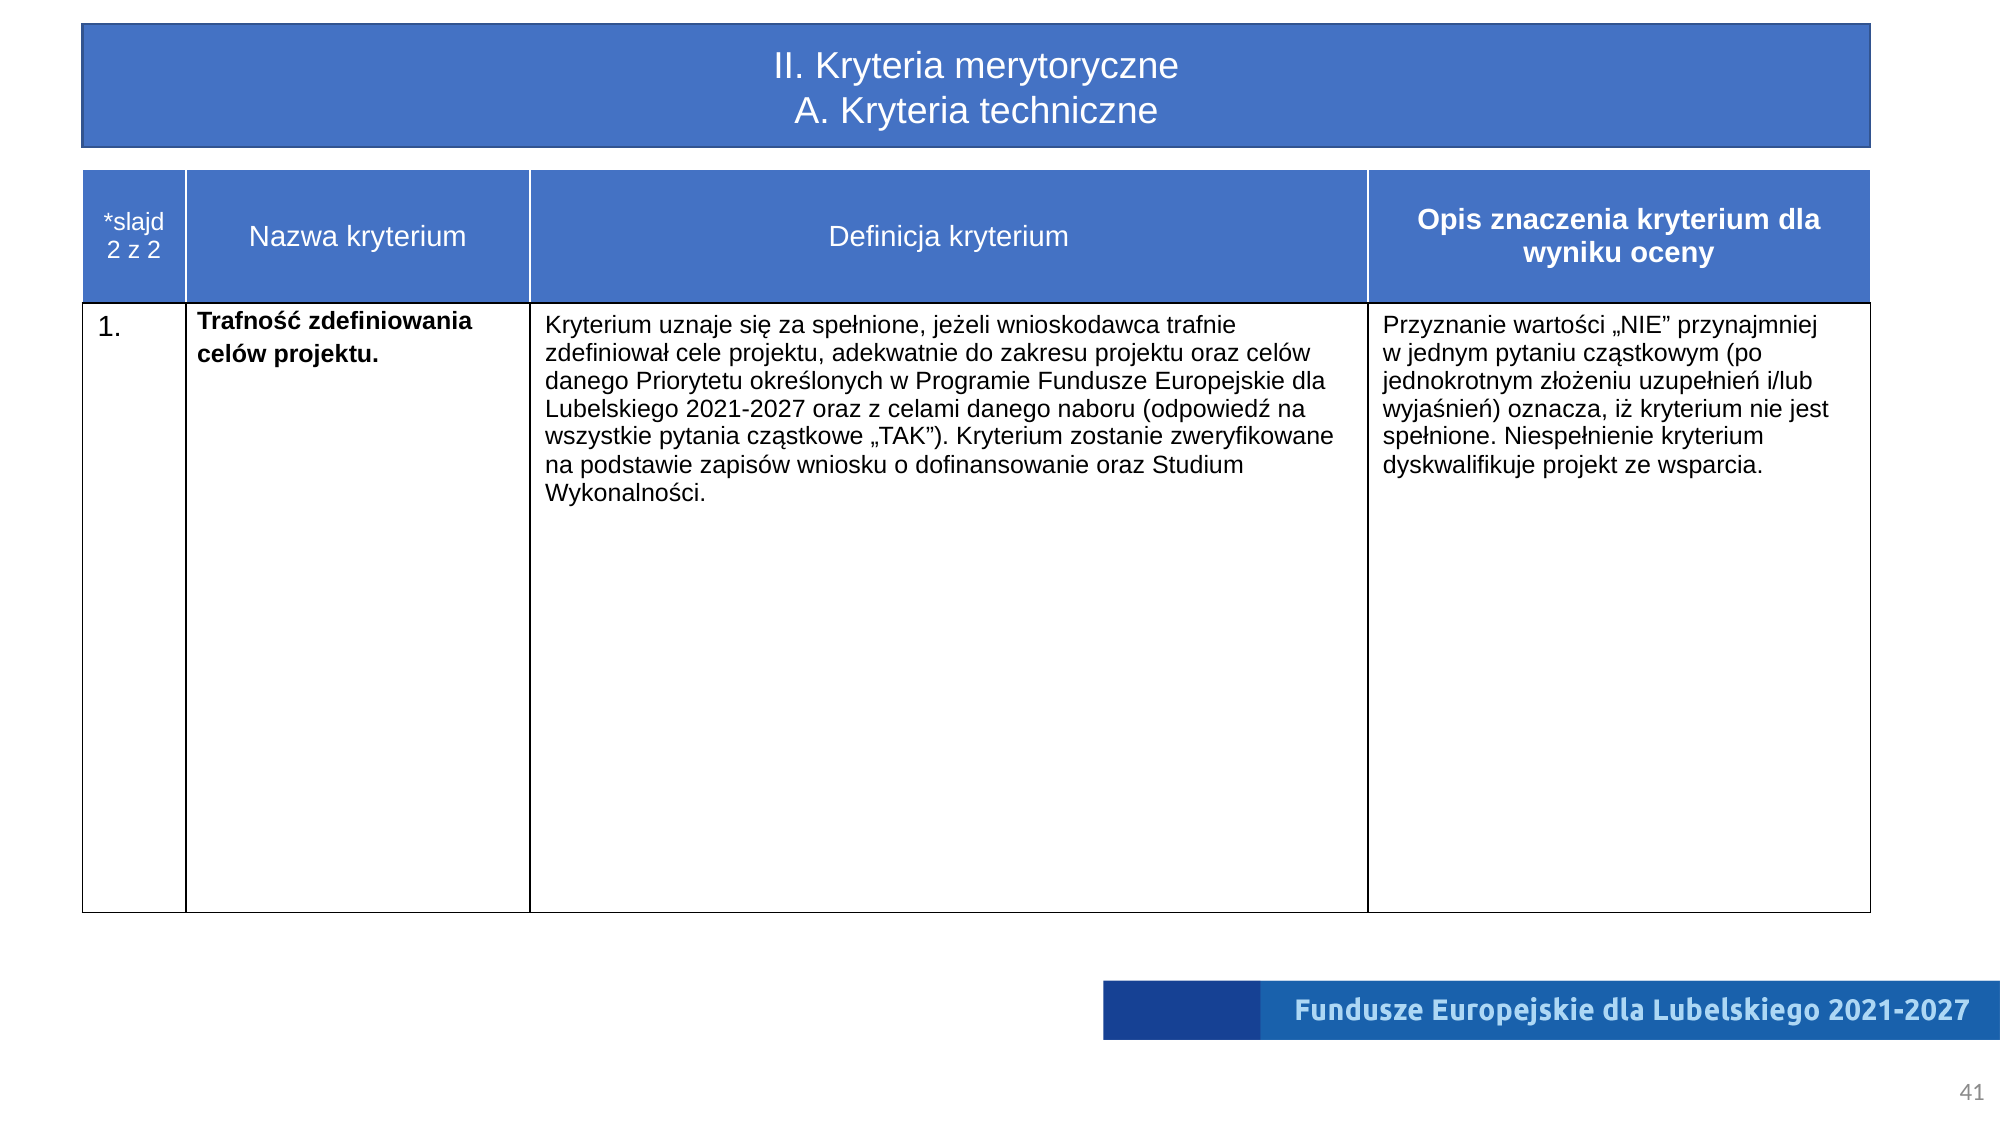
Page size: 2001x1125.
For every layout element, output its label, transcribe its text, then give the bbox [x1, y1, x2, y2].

table_header Opis znaczenia kryterium dla wyniku oceny [1369, 170, 1870, 302]
table_cell 1. [83, 304, 185, 912]
text_box II. Kryteria merytoryczne A. Kryteria techniczne [81, 23, 1871, 148]
table_cell Przyznanie wartości „NIE” przynajmniej w jednym pytaniu cząstkowym (po jednokrotnym złożeniu uzupełnień i/lub wyjaśnień) oznacza, iż kryterium nie jest spełnione. Niespełnienie kryterium dyskwalifikuje projekt ze wsparcia. [1369, 304, 1870, 912]
table_cell Trafność zdefiniowania celów projektu. [187, 304, 529, 912]
table_header *slajd 2 z 2 [83, 170, 185, 302]
table_header Nazwa kryterium [187, 170, 529, 302]
slide_number 41 [1934, 1060, 2000, 1121]
picture [1103, 980, 2000, 1040]
table_header Definicja kryterium [531, 170, 1367, 302]
table_cell Kryterium uznaje się za spełnione, jeżeli wnioskodawca trafnie zdefiniował cele projektu, adekwatnie do zakresu projektu oraz celów danego Priorytetu określonych w Programie Fundusze Europejskie dla Lubelskiego 2021-2027 oraz z celami danego naboru (odpowiedź na wszystkie pytania cząstkowe „TAK”). Kryterium zostanie zweryfikowane na podstawie zapisów wniosku o dofinansowanie oraz Studium Wykonalności. [531, 304, 1367, 912]
